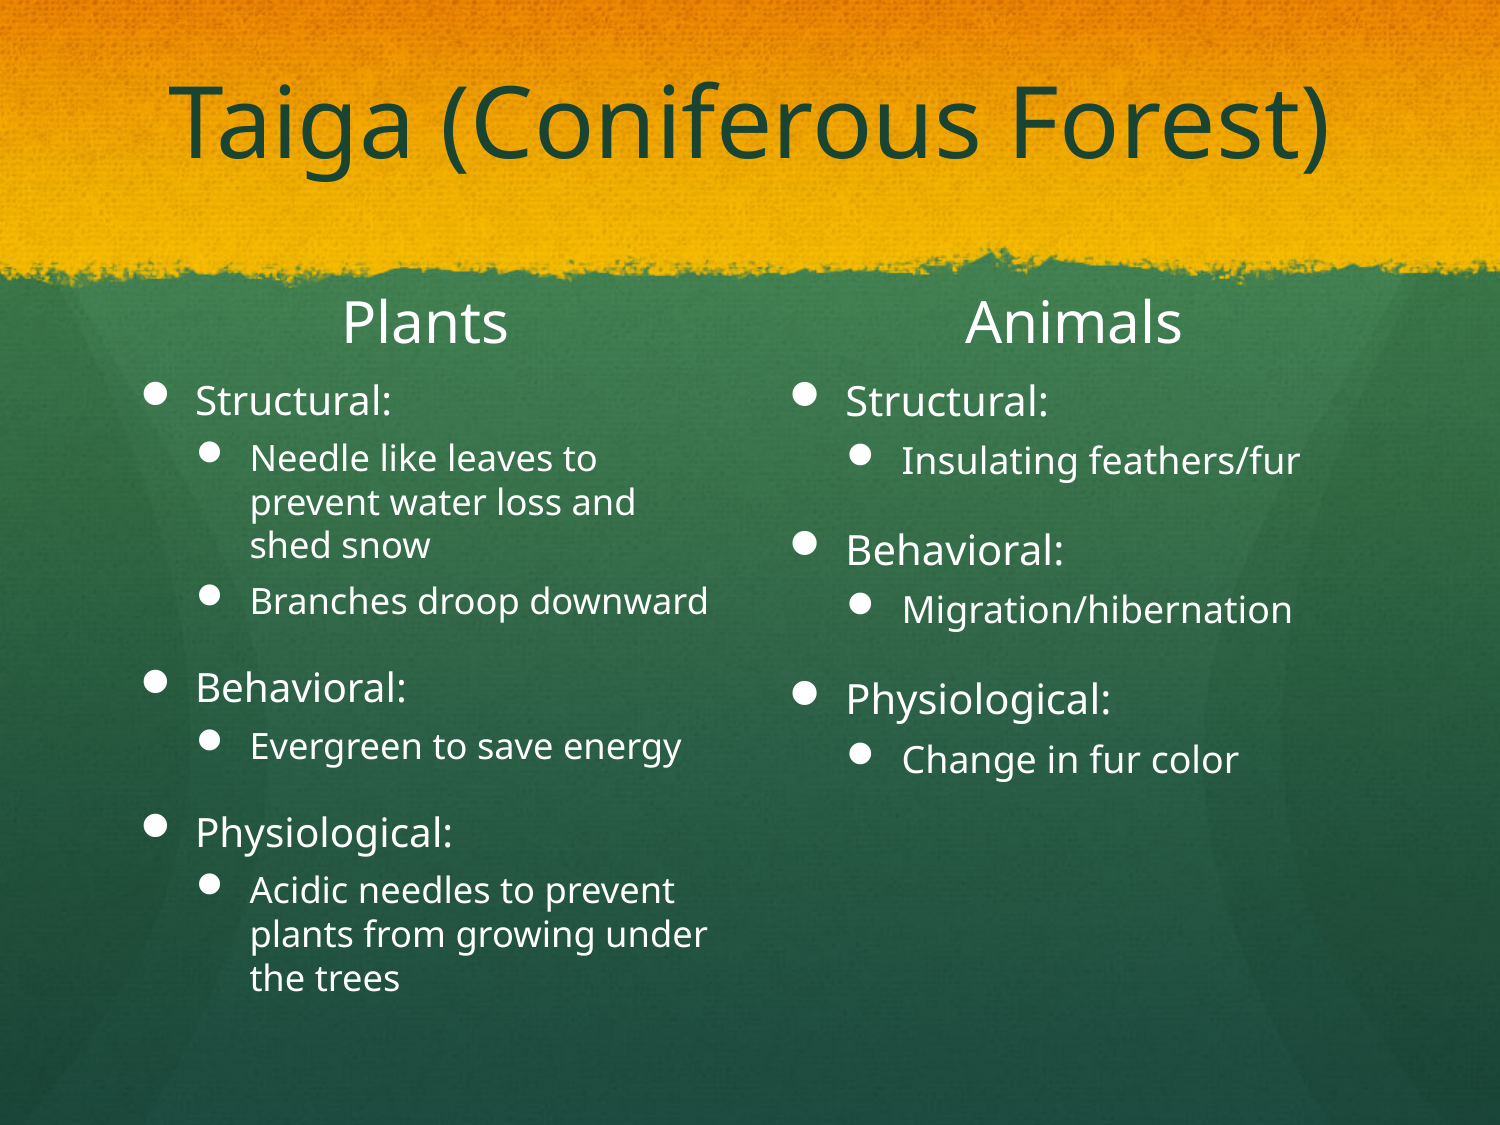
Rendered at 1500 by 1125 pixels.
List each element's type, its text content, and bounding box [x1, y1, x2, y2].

list Animals [774, 245, 1375, 367]
picture [0, 0, 1500, 1125]
list Plants [125, 245, 726, 367]
title Taiga (Coniferous Forest) [125, 2, 1375, 235]
list Structural: Insulating feathers/fur Behavioral: Migration/hibernation Physiological: Change in fur color [774, 367, 1375, 1027]
list Structural: Needle like leaves to prevent water loss and shed snow Branches droop downward Behavioral: Evergreen to save energy Physiological: Acidic needles to prevent plants from growing under the trees [125, 367, 726, 1027]
